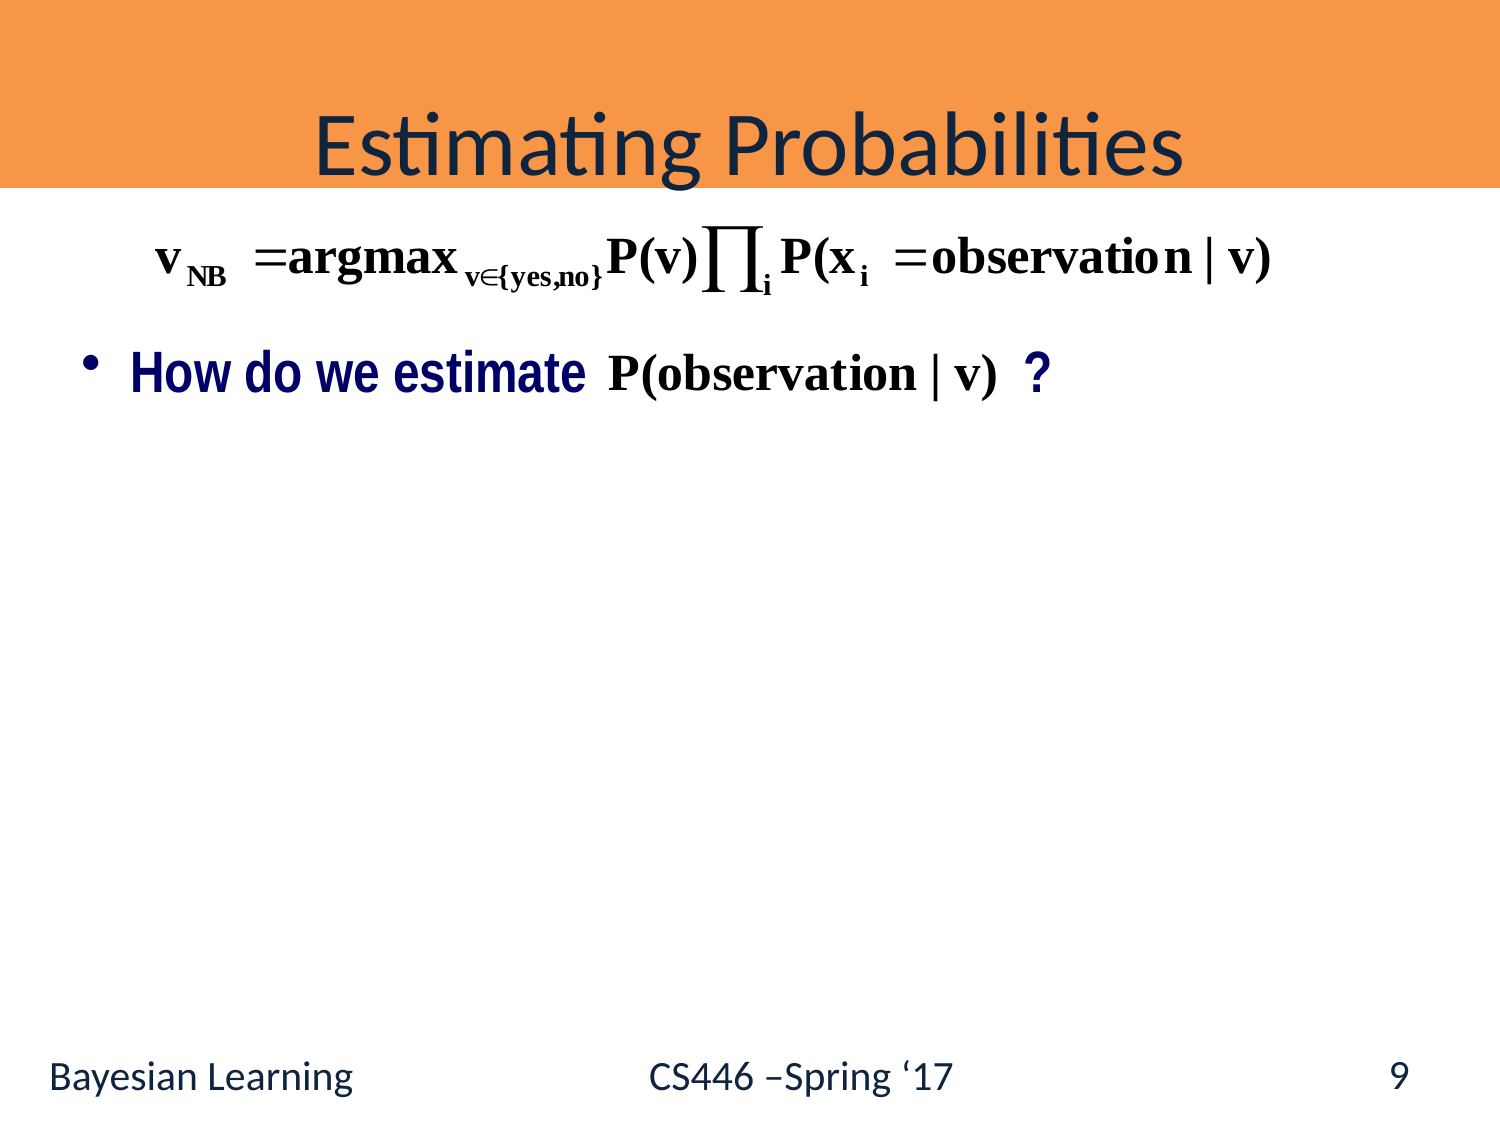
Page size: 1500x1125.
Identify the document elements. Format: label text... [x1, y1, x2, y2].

slide_number 9 [1074, 1042, 1425, 1103]
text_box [599, 342, 1019, 413]
text_box How do we estimate ? [67, 187, 1069, 412]
title Estimating Probabilities [75, 45, 1425, 233]
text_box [145, 216, 1280, 308]
